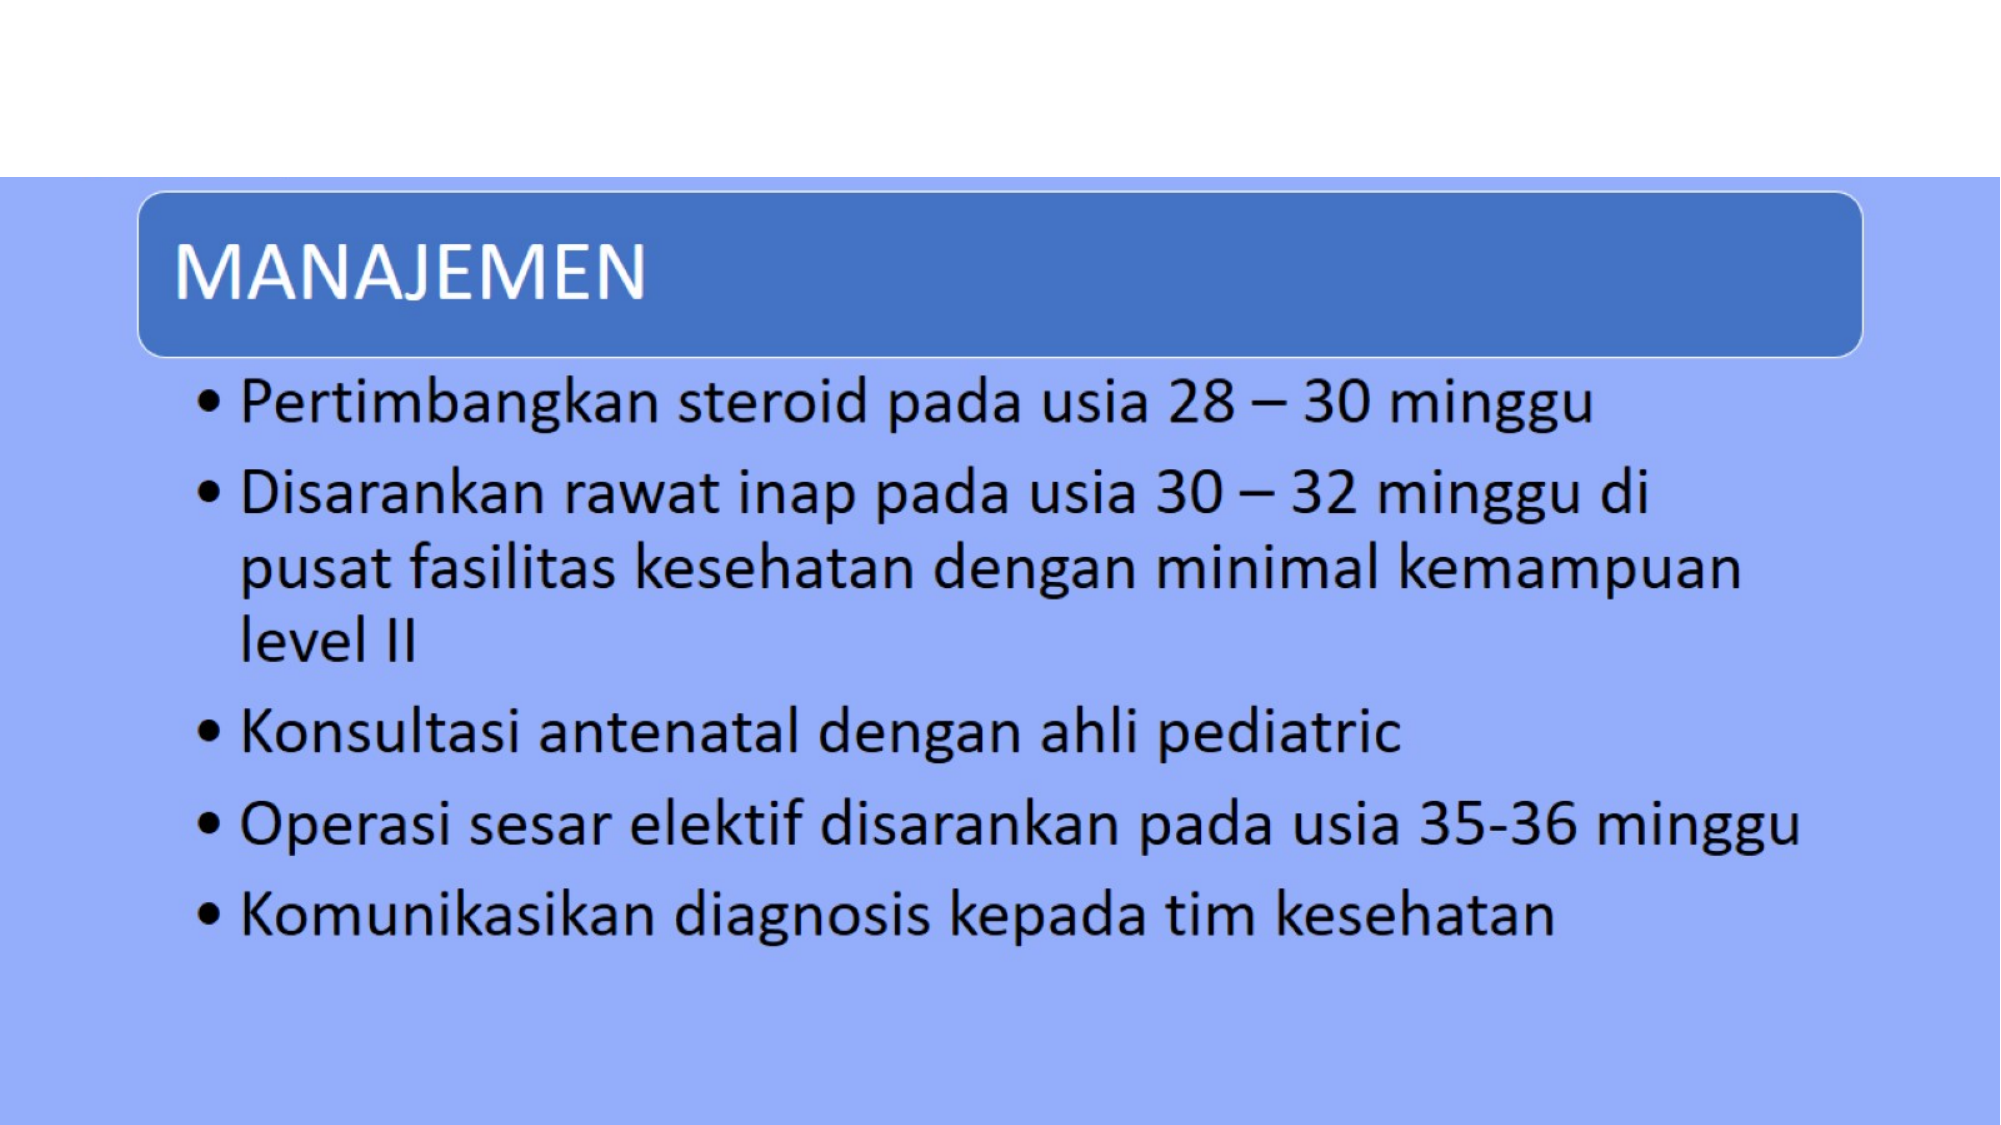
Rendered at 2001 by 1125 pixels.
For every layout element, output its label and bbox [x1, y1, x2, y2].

picture [0, 177, 2000, 1125]
